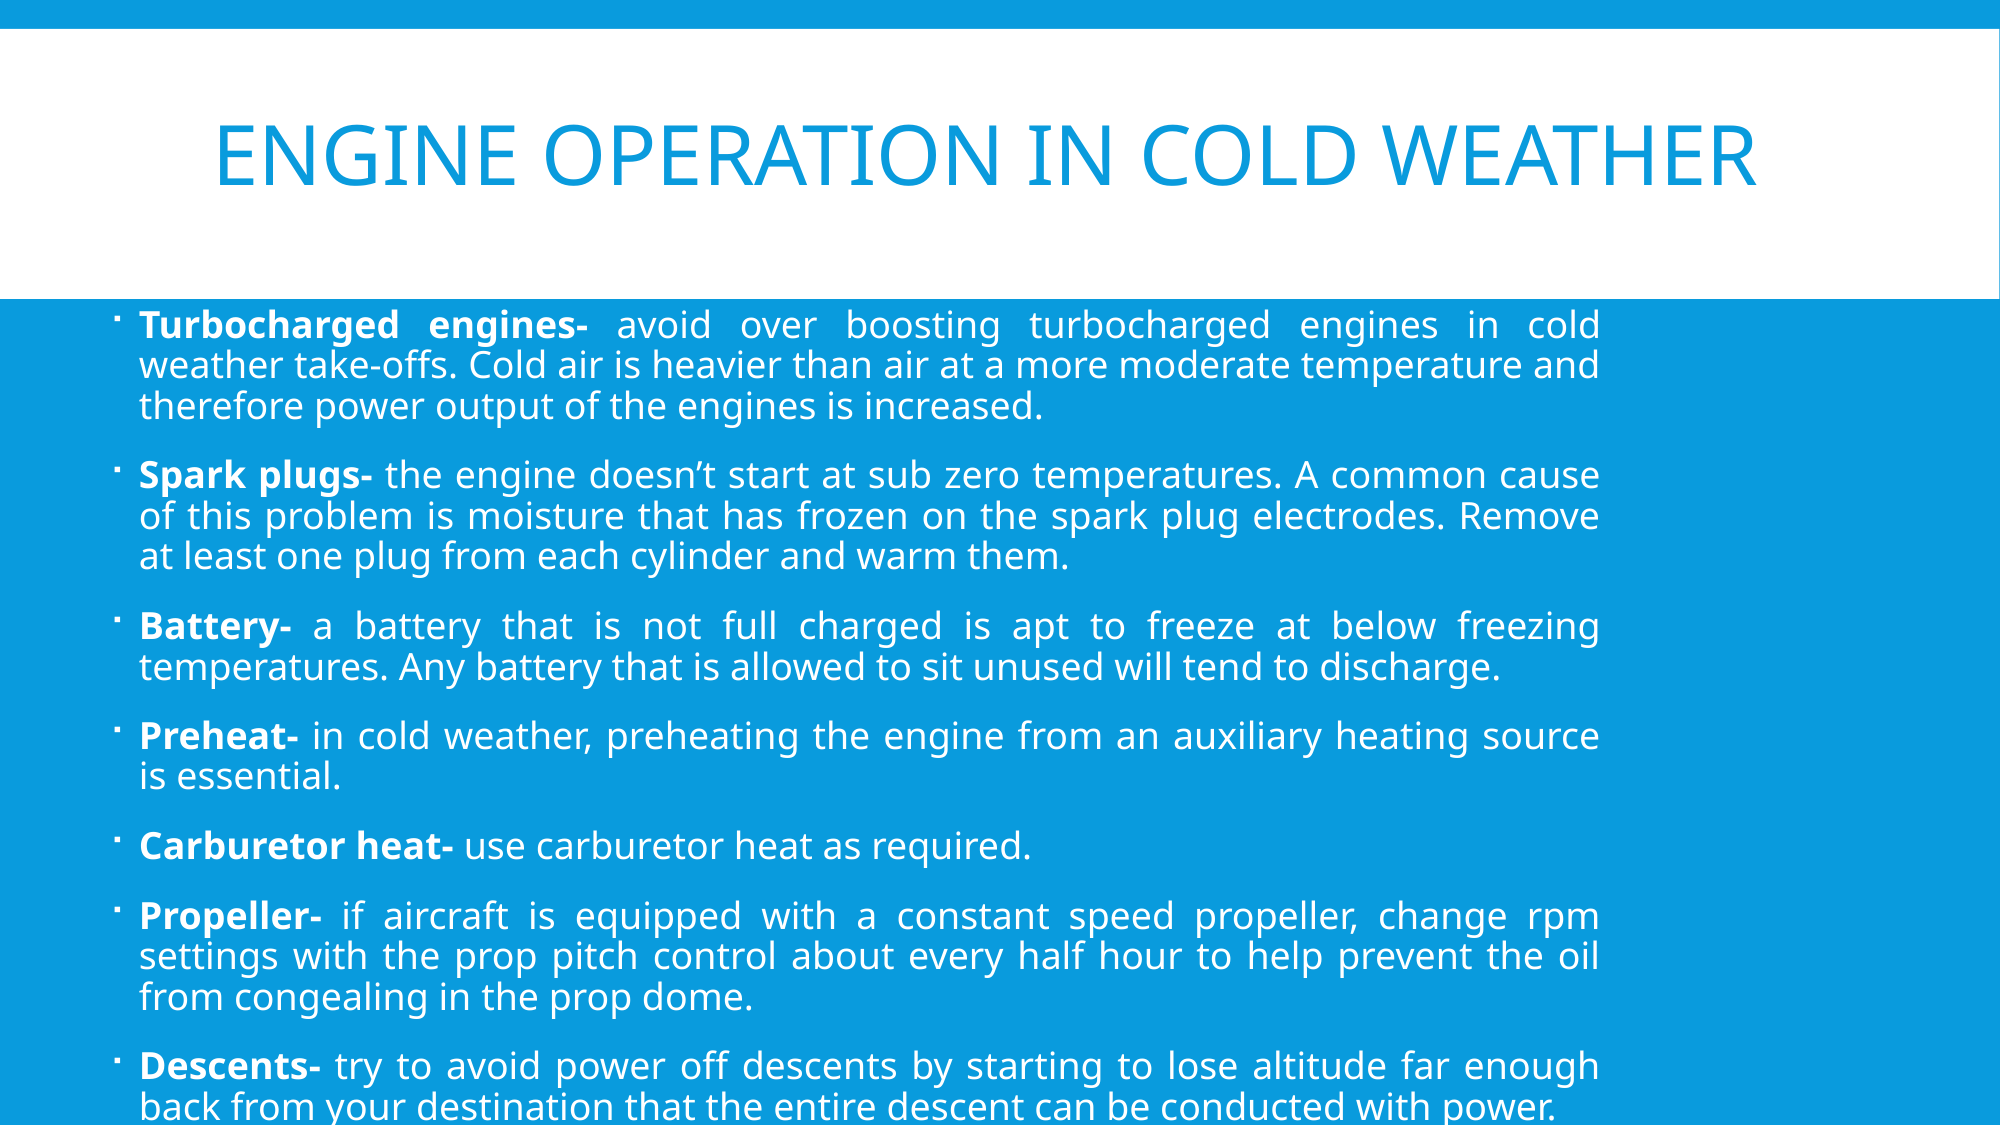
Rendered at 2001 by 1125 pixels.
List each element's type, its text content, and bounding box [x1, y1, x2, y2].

picture [237, 990, 250, 1010]
picture [1581, 1051, 1585, 1078]
picture [1083, 1059, 1100, 1087]
picture [547, 1096, 558, 1120]
picture [1179, 1059, 1197, 1079]
picture [767, 1059, 783, 1079]
picture [1210, 1100, 1220, 1119]
picture [300, 990, 317, 1018]
picture [386, 990, 402, 1009]
picture [682, 1059, 700, 1079]
picture [776, 1100, 792, 1120]
picture [394, 1100, 405, 1119]
picture [613, 990, 630, 1018]
picture [193, 990, 197, 1009]
picture [788, 1059, 801, 1079]
picture [232, 1092, 244, 1119]
picture [1323, 1059, 1334, 1079]
picture [1220, 1059, 1236, 1079]
title Engine operation in cold weather [197, 36, 1803, 284]
picture [278, 990, 294, 1009]
picture [1132, 1100, 1148, 1120]
picture [697, 990, 719, 1009]
picture [292, 1059, 306, 1079]
picture [1357, 1100, 1384, 1119]
picture [463, 1100, 476, 1120]
picture [1494, 1059, 1504, 1078]
picture [468, 1059, 485, 1078]
picture [210, 1059, 224, 1079]
picture [847, 1059, 851, 1078]
picture [143, 1053, 164, 1078]
picture [1037, 1100, 1050, 1120]
picture [1181, 1100, 1198, 1120]
picture [1202, 1059, 1215, 1079]
picture [1061, 1059, 1077, 1078]
picture [1396, 1096, 1407, 1120]
picture [691, 990, 695, 1009]
picture [744, 1059, 756, 1079]
picture [527, 1100, 542, 1120]
picture [589, 990, 607, 1010]
picture [1467, 1100, 1484, 1120]
picture [521, 1059, 532, 1079]
picture [601, 1059, 628, 1078]
picture [951, 1100, 965, 1120]
picture [564, 1059, 575, 1079]
picture [498, 989, 503, 1009]
picture [204, 1092, 218, 1119]
picture [1402, 1051, 1414, 1078]
picture [1284, 1055, 1295, 1079]
picture [852, 1059, 863, 1078]
picture [997, 1100, 1007, 1119]
picture [1000, 1059, 1015, 1079]
picture [1445, 1100, 1462, 1125]
picture [1466, 1059, 1482, 1079]
picture [1036, 1055, 1046, 1079]
picture [254, 990, 272, 1010]
picture [408, 990, 425, 1018]
picture [1163, 1100, 1176, 1120]
picture [1358, 1051, 1362, 1078]
picture [323, 990, 339, 1010]
picture [1055, 1100, 1070, 1120]
picture [728, 1100, 739, 1119]
picture [933, 1100, 946, 1120]
picture [882, 1059, 895, 1079]
picture [1308, 1055, 1318, 1079]
picture [912, 1100, 928, 1120]
picture [489, 1059, 506, 1079]
picture [704, 1051, 716, 1078]
picture [915, 1051, 932, 1079]
picture [1534, 1059, 1545, 1079]
picture [483, 989, 493, 1010]
picture [647, 1100, 658, 1119]
picture [1335, 1059, 1339, 1078]
picture [723, 1092, 727, 1119]
picture [991, 1100, 995, 1119]
picture [1133, 1059, 1151, 1079]
picture [336, 1055, 347, 1079]
picture [934, 1059, 952, 1087]
picture [575, 990, 586, 1009]
picture [1273, 1100, 1286, 1120]
picture [1110, 1092, 1127, 1120]
picture [824, 1059, 840, 1079]
picture [448, 1059, 463, 1079]
picture [247, 1100, 251, 1119]
picture [1338, 1092, 1342, 1119]
picture [757, 1051, 761, 1078]
picture [558, 1059, 563, 1087]
picture [684, 1096, 694, 1120]
picture [504, 990, 514, 1009]
picture [169, 990, 187, 1010]
picture [969, 1100, 985, 1120]
picture [344, 990, 359, 1010]
picture [452, 990, 456, 1009]
picture [1369, 1059, 1385, 1079]
picture [480, 1096, 490, 1120]
picture [654, 1059, 658, 1078]
picture [868, 1055, 878, 1079]
picture [1558, 1059, 1573, 1087]
picture [211, 990, 221, 1009]
picture [657, 989, 661, 1009]
picture [889, 1092, 906, 1120]
picture [552, 990, 557, 1018]
picture [1255, 1059, 1270, 1079]
picture [819, 1096, 830, 1120]
picture [290, 1100, 312, 1119]
picture [798, 1100, 814, 1119]
picture [352, 1059, 381, 1087]
picture [419, 1100, 430, 1120]
picture [191, 1059, 205, 1079]
picture [1557, 1059, 1568, 1079]
picture [986, 1055, 996, 1079]
picture [1438, 1059, 1442, 1078]
picture [169, 1059, 186, 1079]
picture [185, 1100, 199, 1120]
picture [1345, 1059, 1357, 1079]
picture [140, 989, 151, 1009]
picture [707, 1096, 717, 1120]
picture [1290, 1096, 1300, 1120]
picture [642, 1092, 646, 1119]
picture [1119, 1055, 1129, 1079]
picture [644, 990, 656, 1010]
picture [571, 1100, 589, 1120]
picture [581, 1059, 598, 1079]
picture [1227, 1100, 1238, 1120]
picture [725, 990, 741, 1010]
picture [1304, 1100, 1320, 1120]
picture [371, 1100, 387, 1120]
list Turbocharged engines- avoid over boosting turbocharged engines in cold weather take-offs. Cold air is heavier than air at a more moderate temperature and therefore power output of the engines is increased. Spark plugs- the engine doesn’t start at sub zero temperatures. A common cause of this problem is moisture that has frozen on the spark plug electrodes. Remove at least one plug from each cylinder and warm them. Battery- a battery that is not full charged is apt to freeze at below freezing temperatures. Any battery that is allowed to sit unused will tend to discharge. Preheat- in cold weather, preheating the engine from an auxiliary heating source is essential. Carburetor heat- use carburetor heat as required. Propeller- if aircraft is equipped with a constant speed propeller, change rpm settings with the prop pitch control about every half hour to help prevent the oil from congealing in the prop dome. Descents- try to avoid power off descents by starting to lose altitude far enough back from your destination that the entire descent can be conducted with power. [94, 298, 1617, 989]
picture [1022, 1059, 1026, 1078]
picture [520, 990, 536, 1010]
picture [1077, 1100, 1093, 1119]
picture [1416, 1059, 1431, 1079]
picture [717, 1051, 729, 1078]
picture [1546, 1059, 1550, 1078]
picture [1586, 1059, 1597, 1078]
picture [844, 1100, 855, 1119]
picture [806, 1059, 820, 1079]
picture [626, 1096, 637, 1120]
picture [412, 1059, 430, 1079]
picture [668, 990, 685, 1010]
picture [745, 1100, 761, 1120]
picture [148, 1100, 159, 1120]
picture [858, 1100, 874, 1120]
picture [664, 1100, 679, 1120]
picture [968, 1059, 982, 1079]
picture [457, 990, 468, 1009]
picture [155, 990, 166, 1009]
picture [632, 1059, 648, 1079]
picture [164, 1100, 179, 1120]
picture [1511, 1059, 1528, 1079]
picture [1488, 1059, 1492, 1078]
picture [1412, 1092, 1428, 1119]
picture [229, 1059, 247, 1079]
picture [1541, 1100, 1551, 1119]
picture [348, 1100, 365, 1120]
picture [284, 1100, 288, 1119]
picture [398, 1055, 408, 1079]
picture [1239, 1092, 1244, 1119]
picture [505, 1100, 521, 1119]
picture [327, 1100, 344, 1125]
picture [1250, 1100, 1261, 1120]
picture [533, 1051, 538, 1078]
picture [1012, 1096, 1023, 1120]
picture [1326, 1100, 1337, 1120]
picture [261, 1100, 278, 1120]
picture [275, 1055, 288, 1079]
picture [442, 1100, 458, 1120]
picture [1488, 1100, 1515, 1119]
picture [1518, 1100, 1534, 1120]
picture [431, 1092, 435, 1119]
picture [142, 1092, 147, 1119]
picture [252, 1059, 270, 1078]
picture [595, 1100, 611, 1119]
picture [198, 990, 210, 1009]
picture [1204, 1100, 1208, 1119]
picture [558, 990, 569, 1010]
